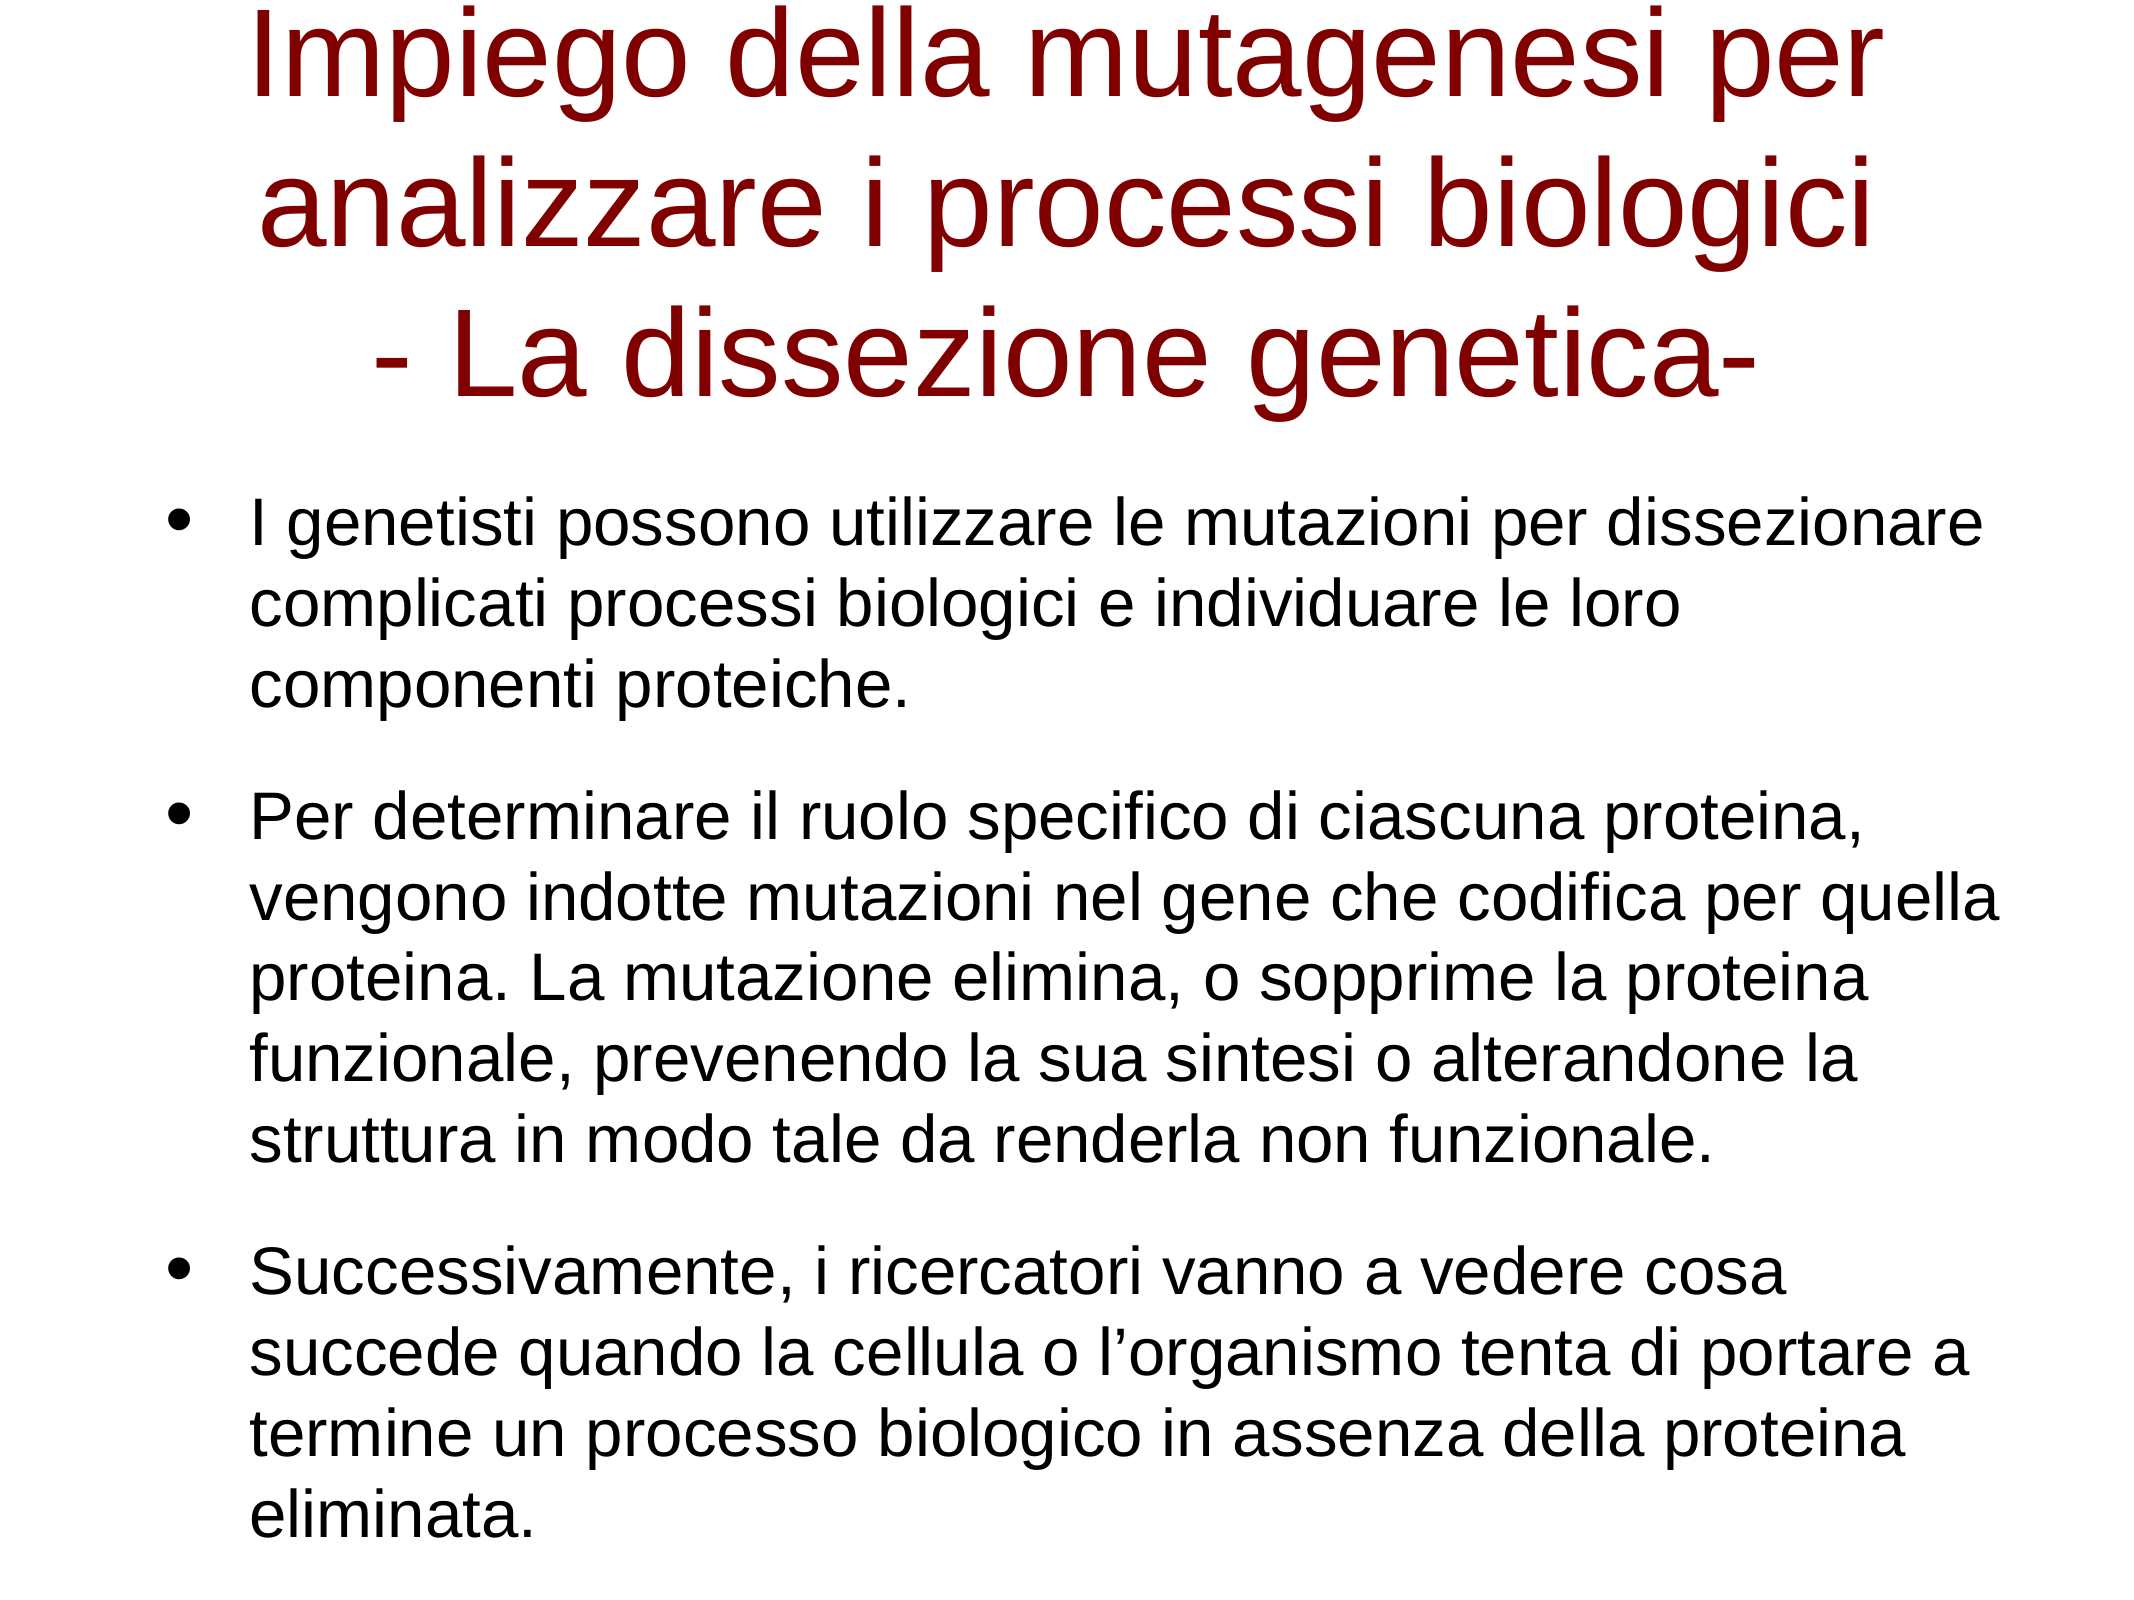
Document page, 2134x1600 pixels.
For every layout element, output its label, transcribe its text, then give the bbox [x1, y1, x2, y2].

title Impiego della mutagenesi per analizzare i processi biologici - La dissezione genetica- [177, 24, 1957, 369]
list I genetisti possono utilizzare le mutazioni per dissezionare complicati processi biologici e individuare le loro componenti proteiche. Per determinare il ruolo specifico di ciascuna proteina, vengono indotte mutazioni nel gene che codifica per quella proteina. La mutazione elimina, o sopprime la proteina funzionale, prevenendo la sua sintesi o alterandone la struttura in modo tale da renderla non funzionale. Successivamente, i ricercatori vanno a vedere cosa succede quando la cellula o l’organismo tenta di portare a termine un processo biologico in assenza della proteina eliminata. [106, 455, 2027, 1574]
